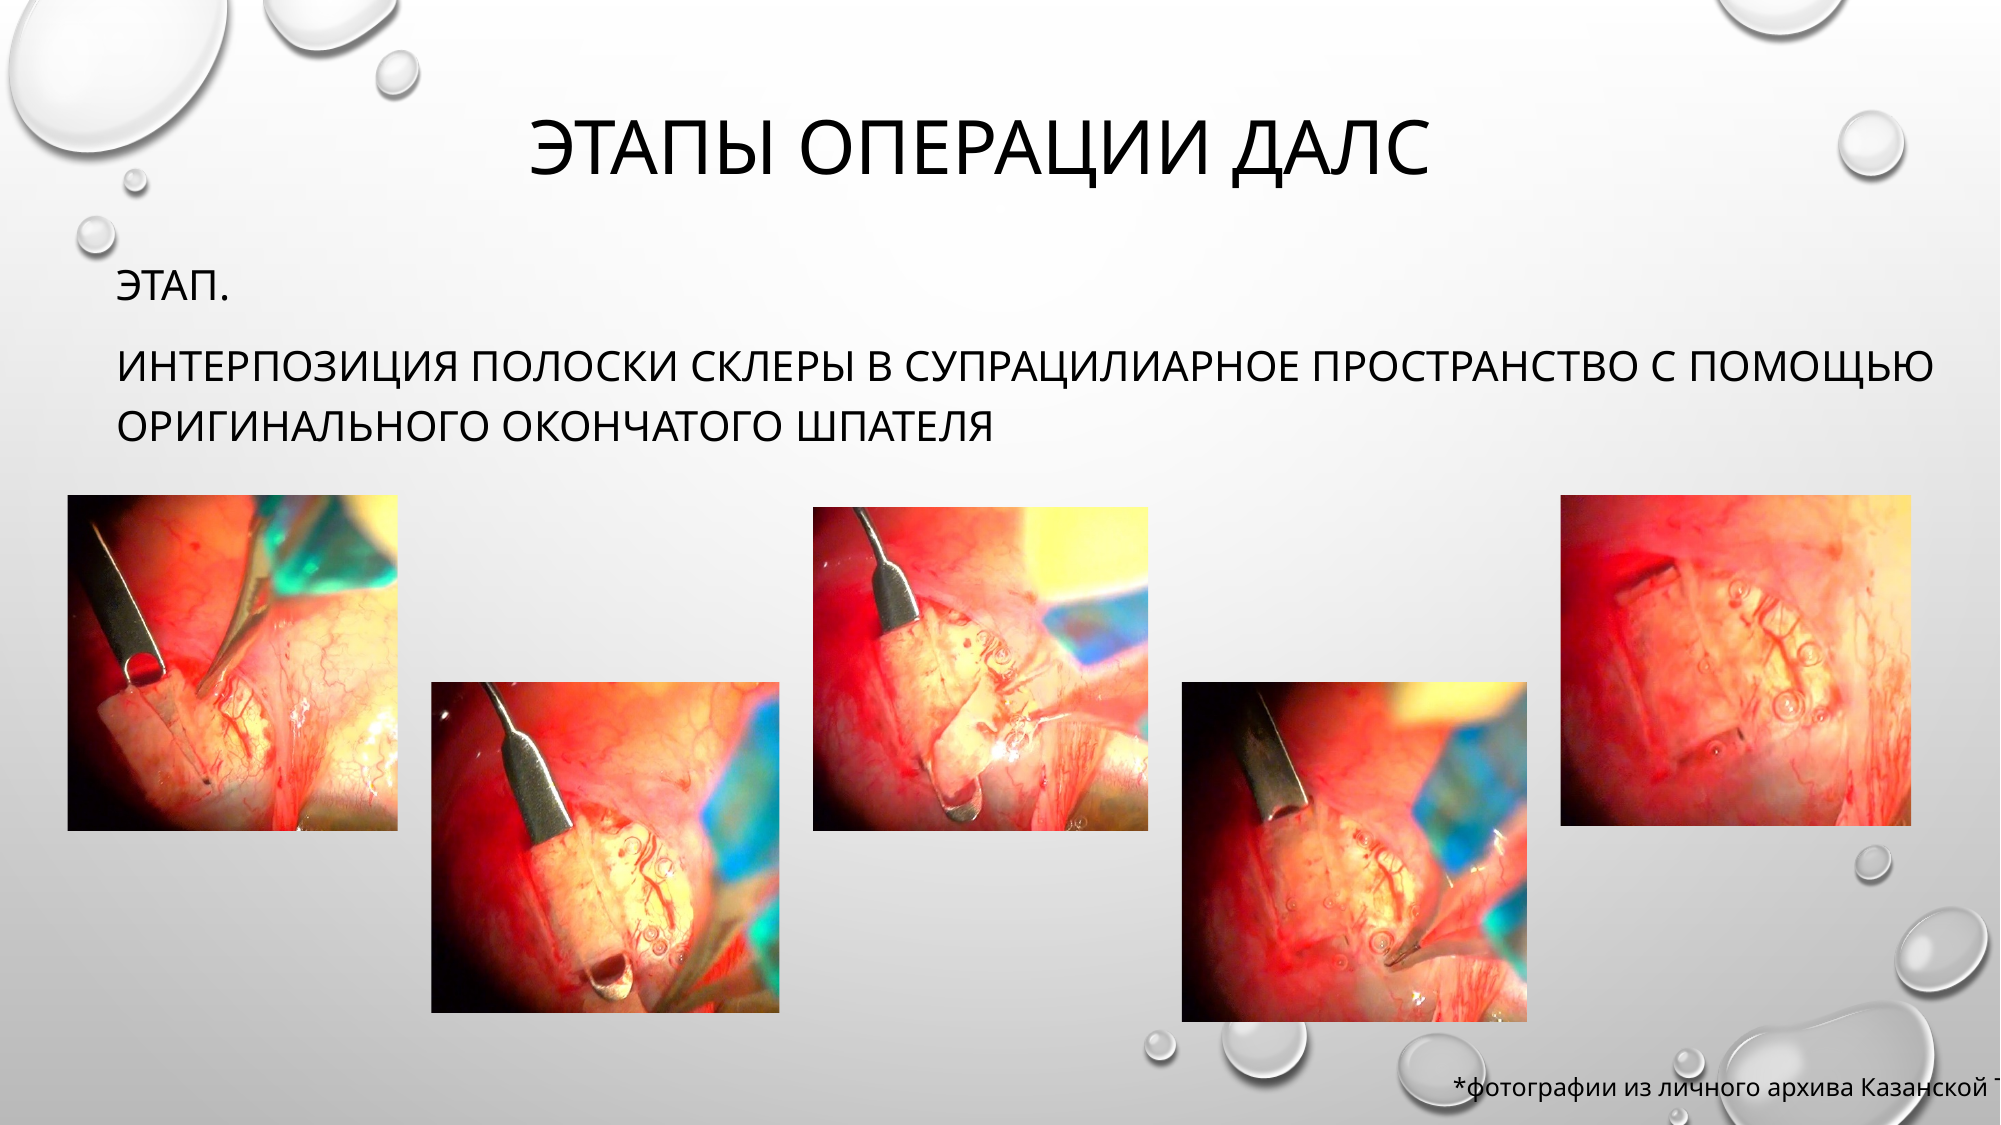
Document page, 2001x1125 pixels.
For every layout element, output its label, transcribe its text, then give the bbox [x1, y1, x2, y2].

picture [0, 0, 2000, 1125]
list этап. интерпозиция полоски склеры в супрацилиарное пространство с помощью оригинального окончатого шпателя [101, 241, 2000, 751]
text_box *фотографии из личного архива Казанской Т.С. [1438, 1051, 2000, 1111]
title Этапы операции ДАЛС [130, 19, 1831, 241]
